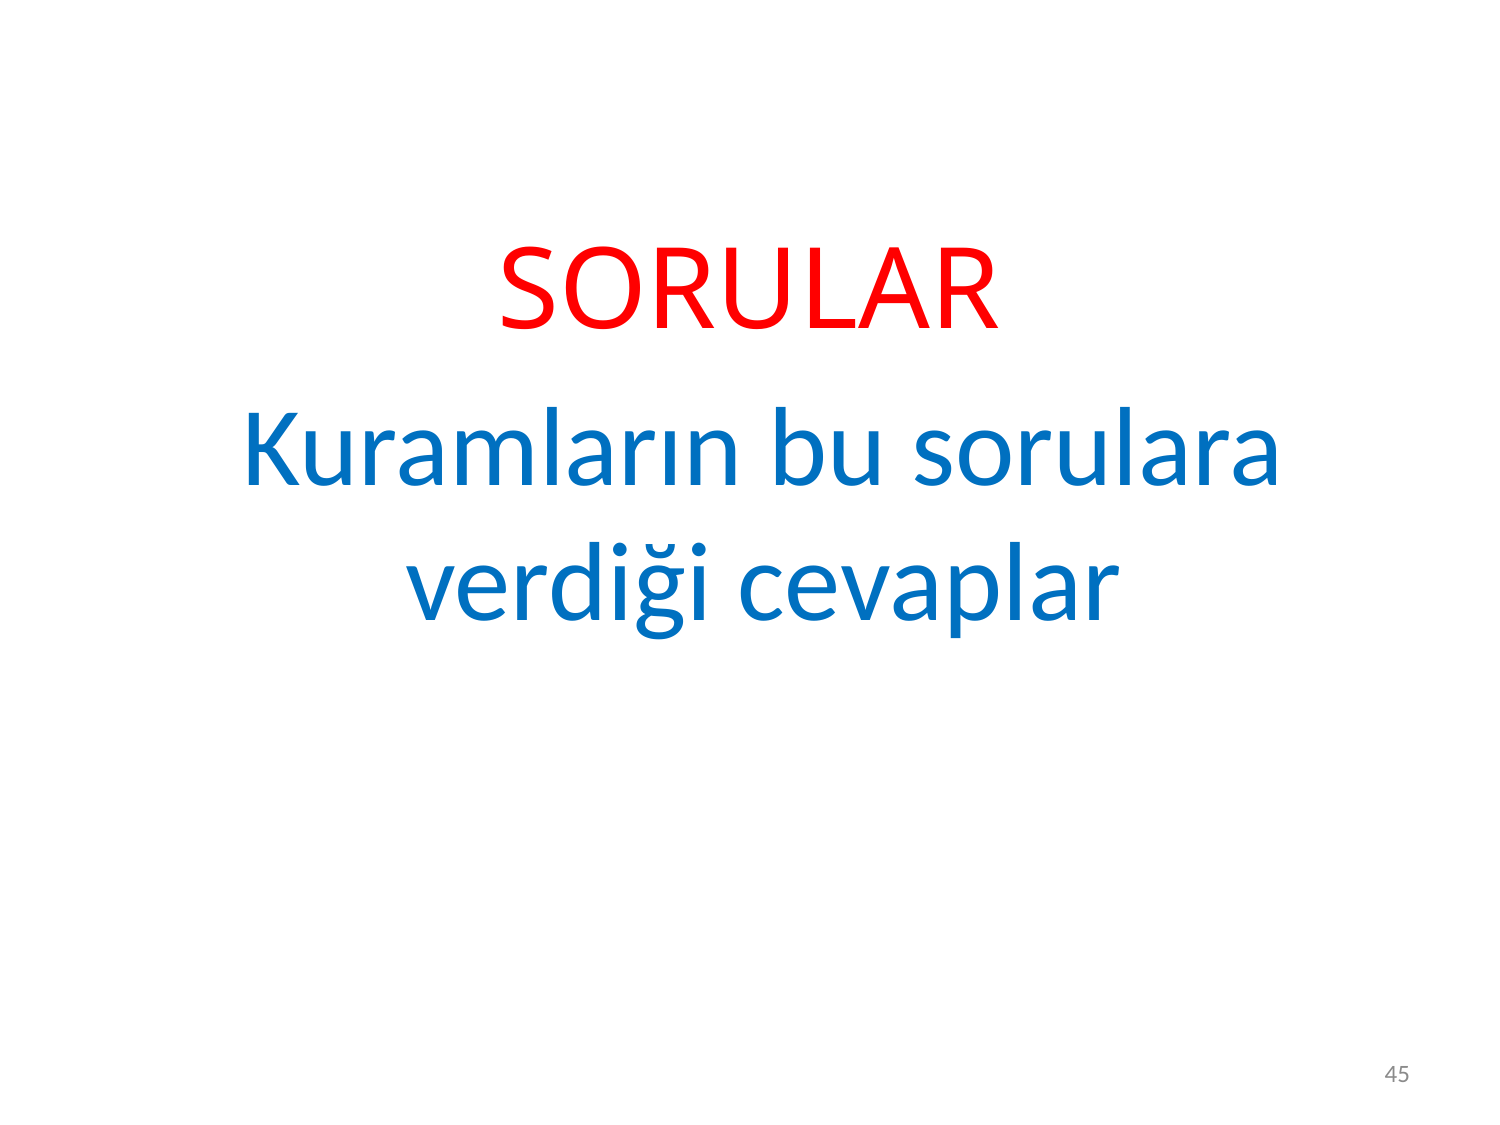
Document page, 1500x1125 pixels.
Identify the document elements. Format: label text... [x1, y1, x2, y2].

slide_number 45 [1074, 1042, 1425, 1103]
list SORULAR Kuramların bu sorulara verdiği cevaplar [88, 208, 1439, 951]
